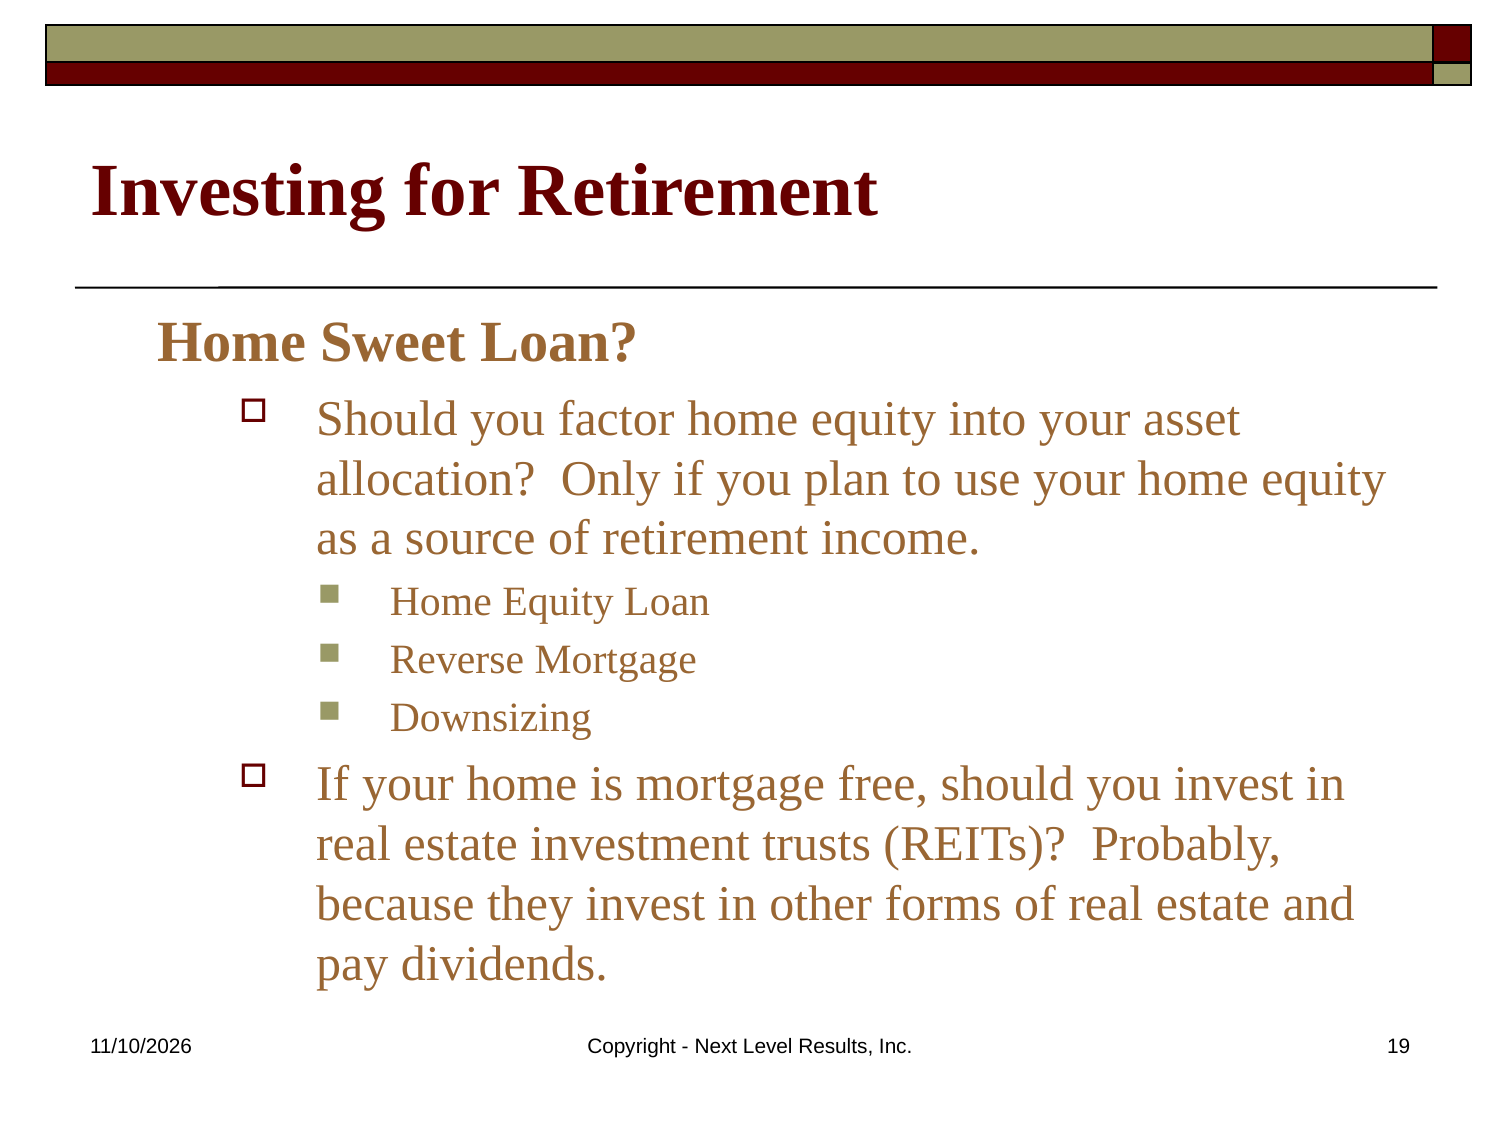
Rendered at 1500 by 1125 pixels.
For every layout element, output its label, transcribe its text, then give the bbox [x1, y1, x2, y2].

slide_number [74, 1024, 351, 1101]
list Home Sweet Loan? Should you factor home equity into your asset allocation? Only if you plan to use your home equity as a source of retirement income. Home Equity Loan Reverse Mortgage Downsizing If your home is mortgage free, should you invest in real estate investment trusts (REITs)? Probably, because they invest in other forms of real estate and pay dividends. [75, 287, 1425, 1006]
title Investing for Retirement [75, 87, 1425, 238]
footer Copyright - Next Level Results, Inc. [512, 1024, 988, 1101]
slide_number 19 [1112, 1024, 1426, 1101]
